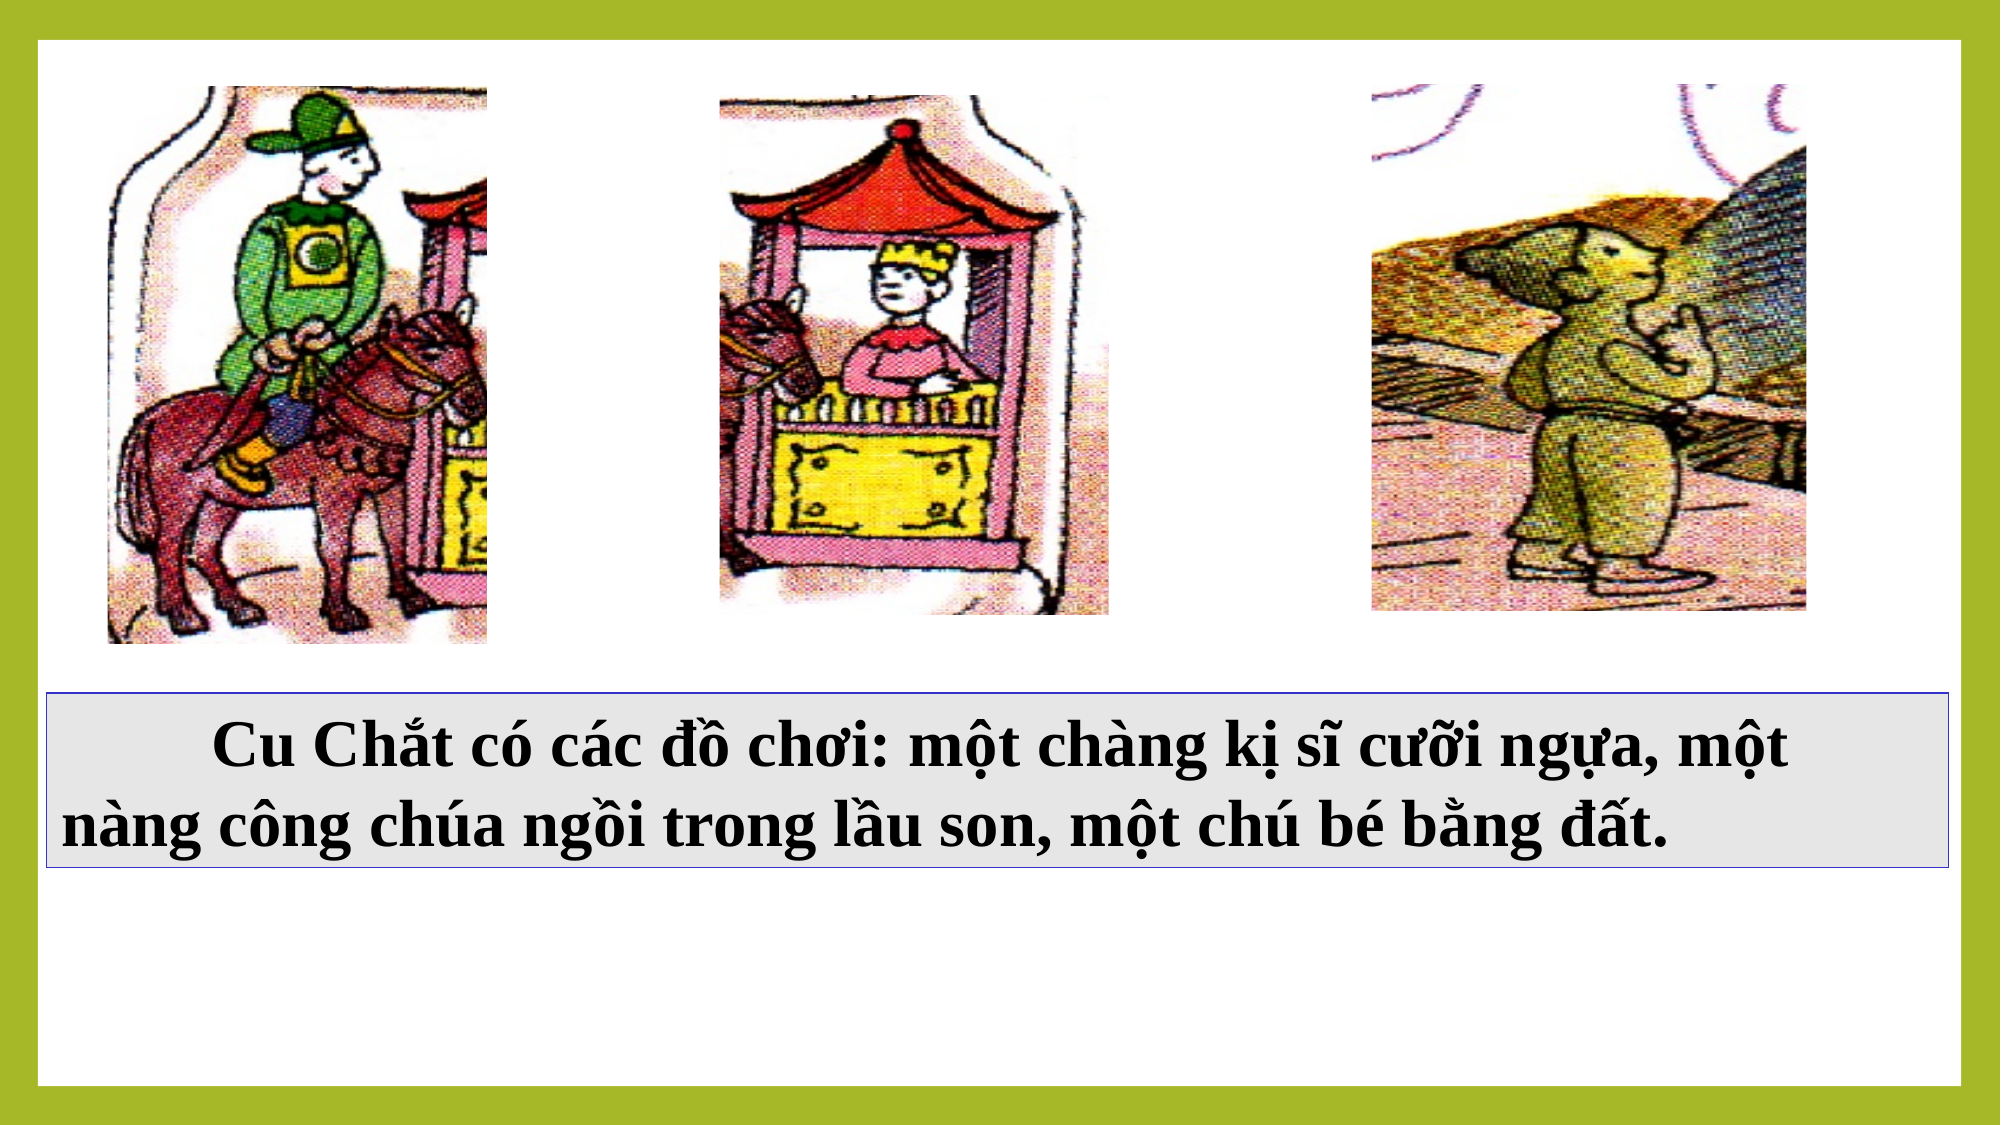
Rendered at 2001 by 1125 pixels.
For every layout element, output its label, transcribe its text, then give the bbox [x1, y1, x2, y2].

picture [107, 86, 488, 644]
text_box Cu Chắt có các đồ chơi: một chàng kị sĩ cưỡi ngựa, một nàng công chúa ngồi trong lầu son, một chú bé bằng đất. [46, 692, 1949, 868]
picture [719, 95, 1109, 615]
picture [1371, 84, 1807, 612]
